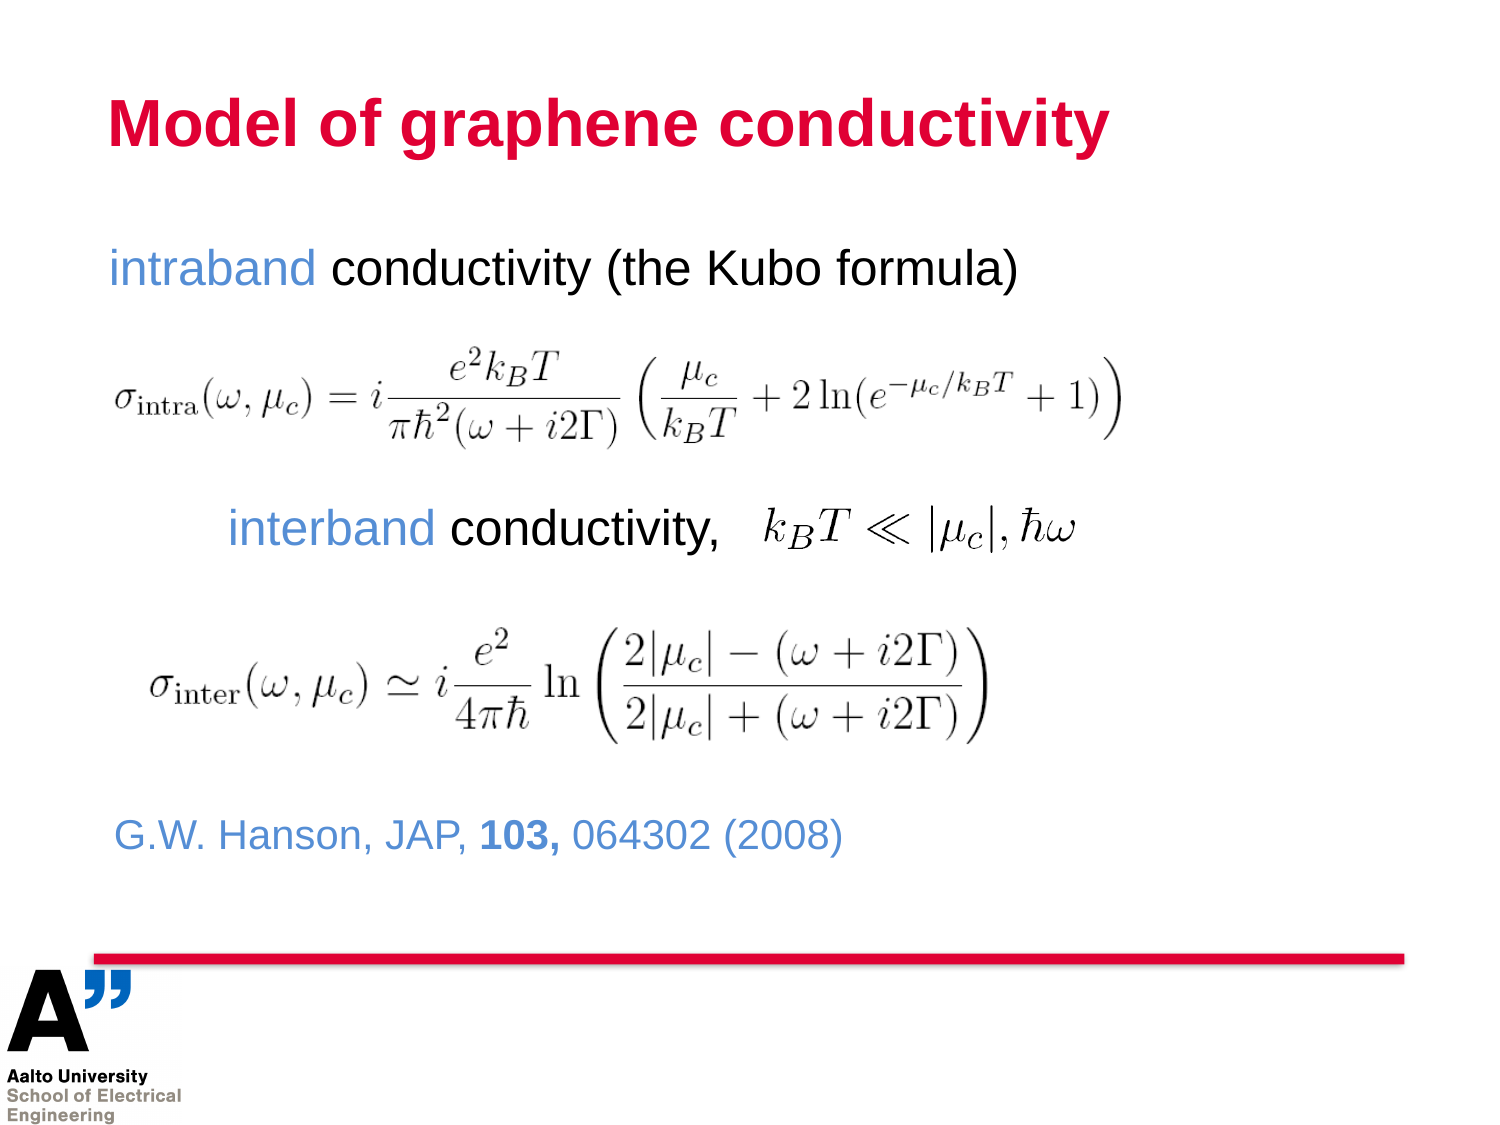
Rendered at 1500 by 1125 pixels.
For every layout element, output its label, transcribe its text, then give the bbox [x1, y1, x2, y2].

picture [754, 488, 1091, 565]
picture [0, 966, 182, 1125]
picture [118, 598, 1017, 770]
title Model of graphene conductivity [107, 79, 1383, 228]
text_box G.W. Hanson, JAP, 103, 064302 (2008) [99, 800, 928, 865]
picture [98, 315, 1126, 463]
text_box intraband conductivity (the Kubo formula) [93, 227, 1178, 303]
text_box interband conductivity, [213, 488, 746, 564]
